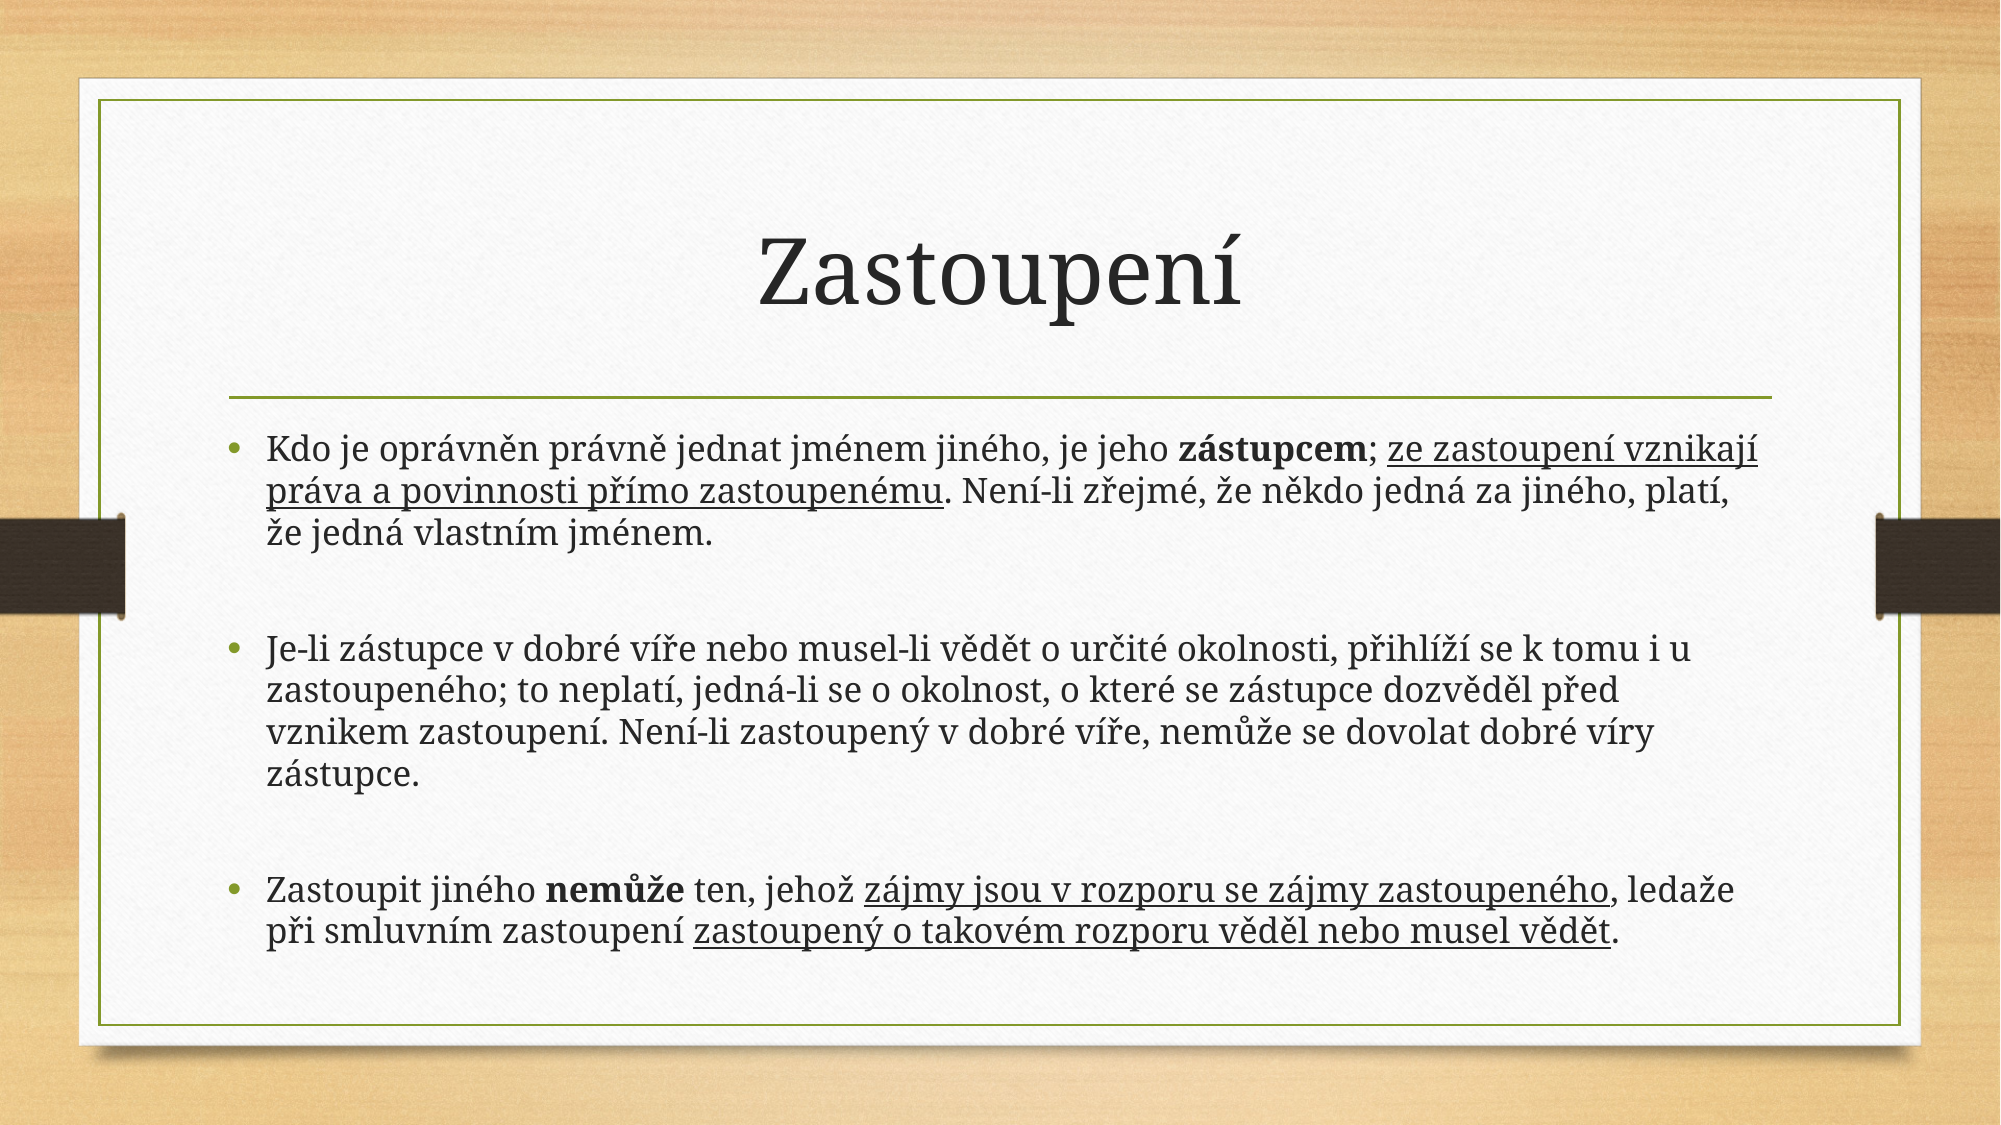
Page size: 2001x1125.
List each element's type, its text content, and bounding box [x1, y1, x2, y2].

title Zastoupení [212, 161, 1788, 375]
picture [0, 0, 2001, 1125]
list Kdo je oprávněn právně jednat jménem jiného, je jeho zástupcem; ze zastoupení vznikají práva a povinnosti přímo zastoupenému. Není-li zřejmé, že někdo jedná za jiného, platí, že jedná vlastním jménem. Je-li zástupce v dobré víře nebo musel-li vědět o určité okolnosti, přihlíží se k tomu i u zastoupeného; to neplatí, jedná-li se o okolnost, o které se zástupce dozvěděl před vznikem zastoupení. Není-li zastoupený v dobré víře, nemůže se dovolat dobré víry zástupce. Zastoupit jiného nemůže ten, jehož zájmy jsou v rozporu se zájmy zastoupeného, ledaže při smluvním zastoupení zastoupený o takovém rozporu věděl nebo musel vědět. [212, 419, 1788, 964]
